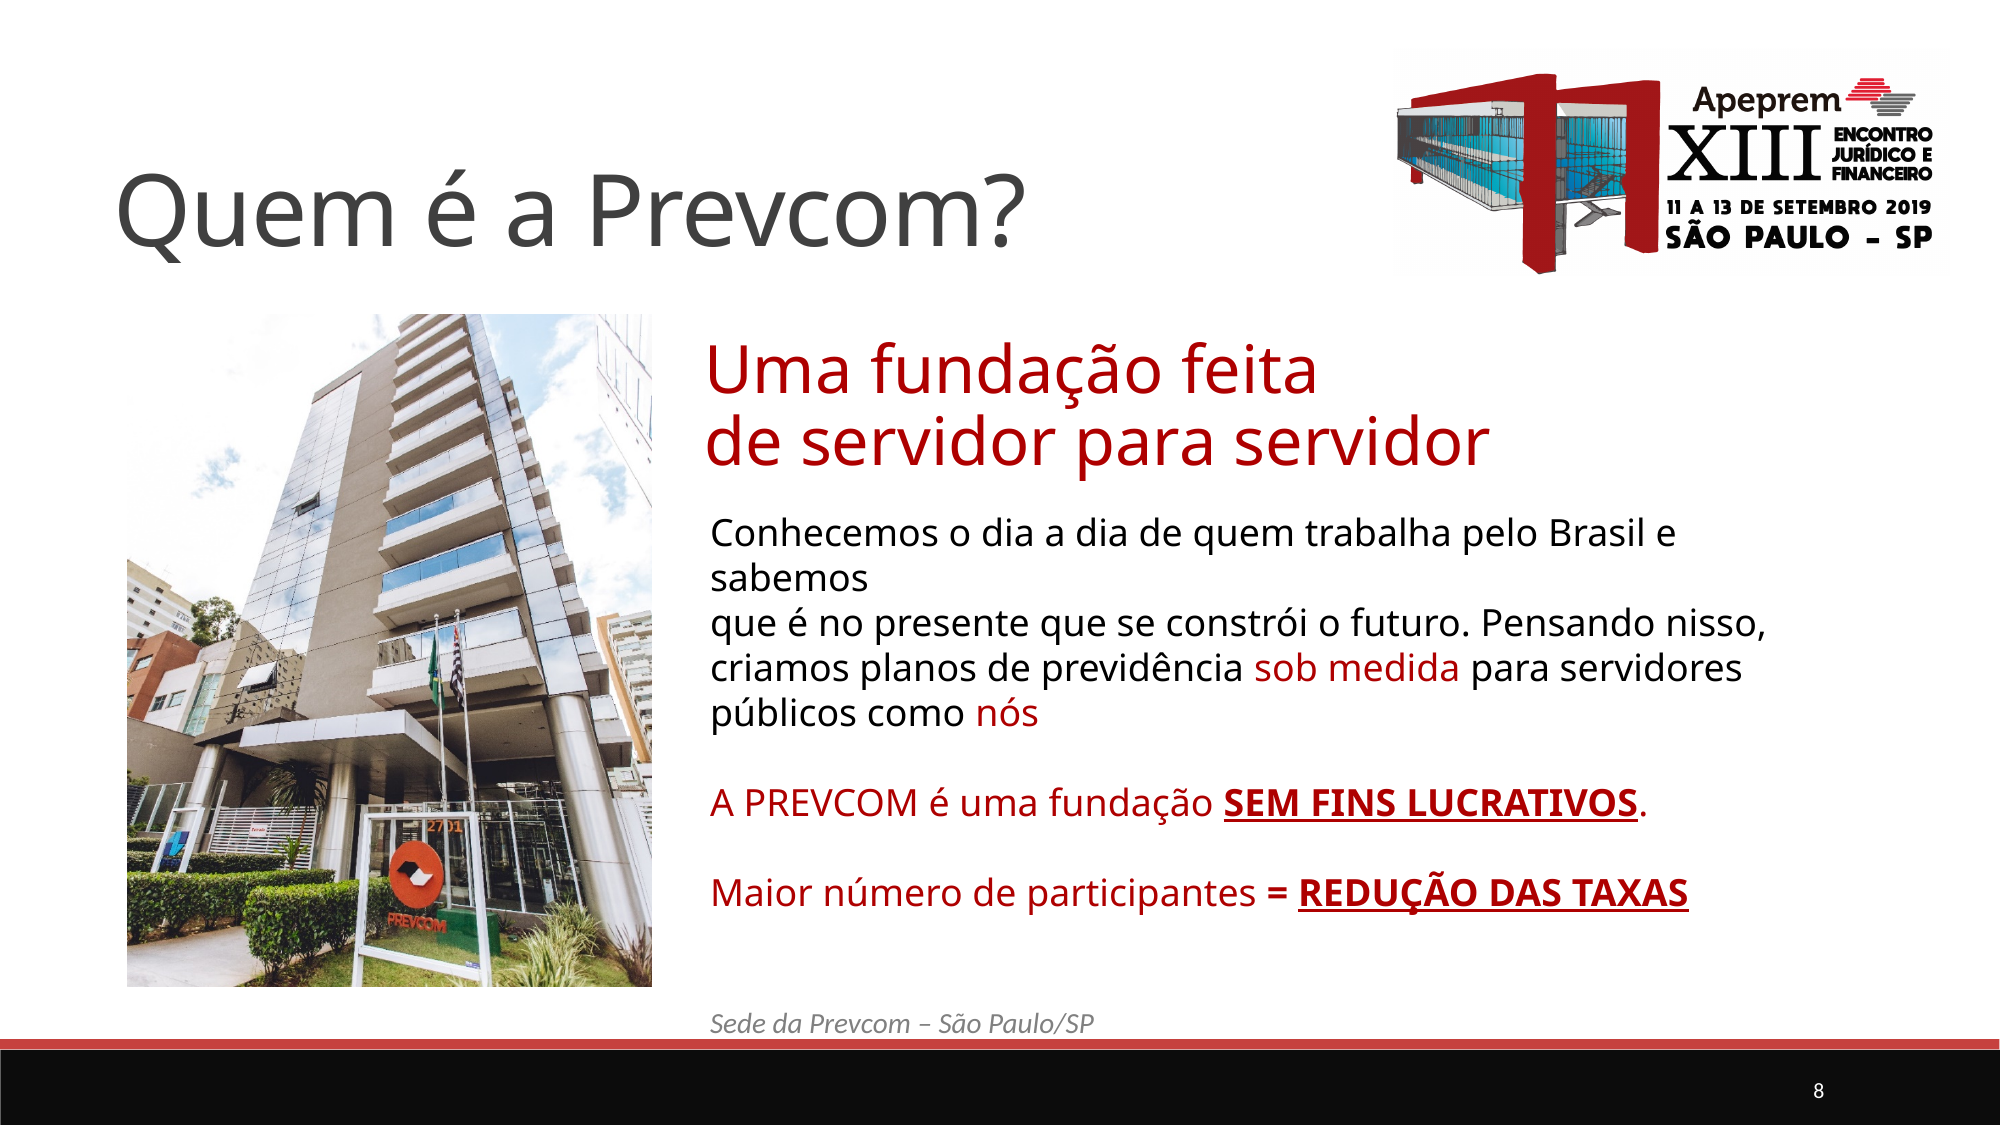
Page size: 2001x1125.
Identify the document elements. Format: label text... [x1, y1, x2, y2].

text_box Quem é a Prevcom? [98, 36, 1749, 275]
slide_number 8 [1624, 1059, 1840, 1120]
picture [1393, 48, 1950, 276]
picture [126, 314, 653, 987]
text_box Uma fundação feita de servidor para servidor [689, 328, 1861, 488]
text_box Conhecemos o dia a dia de quem trabalha pelo Brasil e sabemos que é no presente que se constrói o futuro. Pensando nisso, criamos planos de previdência sob medida para servidores públicos como nós A PREVCOM é uma fundação SEM FINS LUCRATIVOS. Maior número de participantes = REDUÇÃO DAS TAXAS Sede da Prevcom – São Paulo/SP [695, 501, 1857, 1047]
